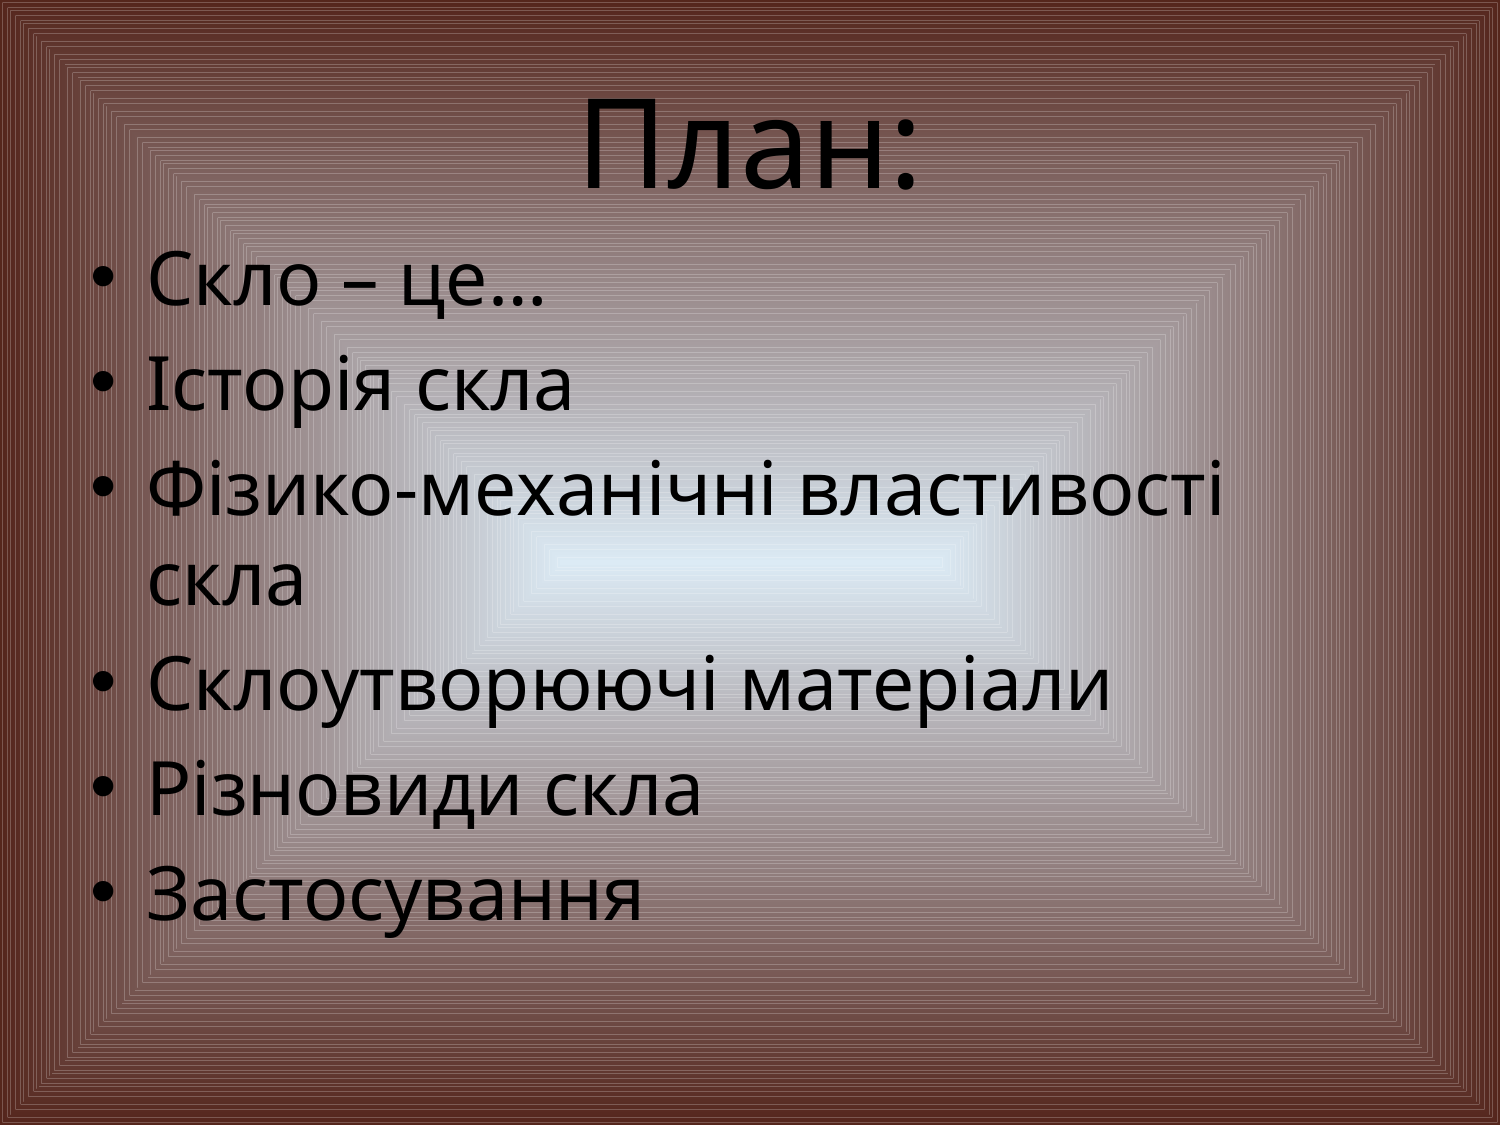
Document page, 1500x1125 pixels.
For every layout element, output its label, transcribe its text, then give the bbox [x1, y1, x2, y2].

title План: [75, 45, 1425, 222]
list Скло – це… Історія скла Фізико-механічні властивості скла Склоутворюючі матеріали Різновиди скла Застосування [75, 222, 1425, 1005]
